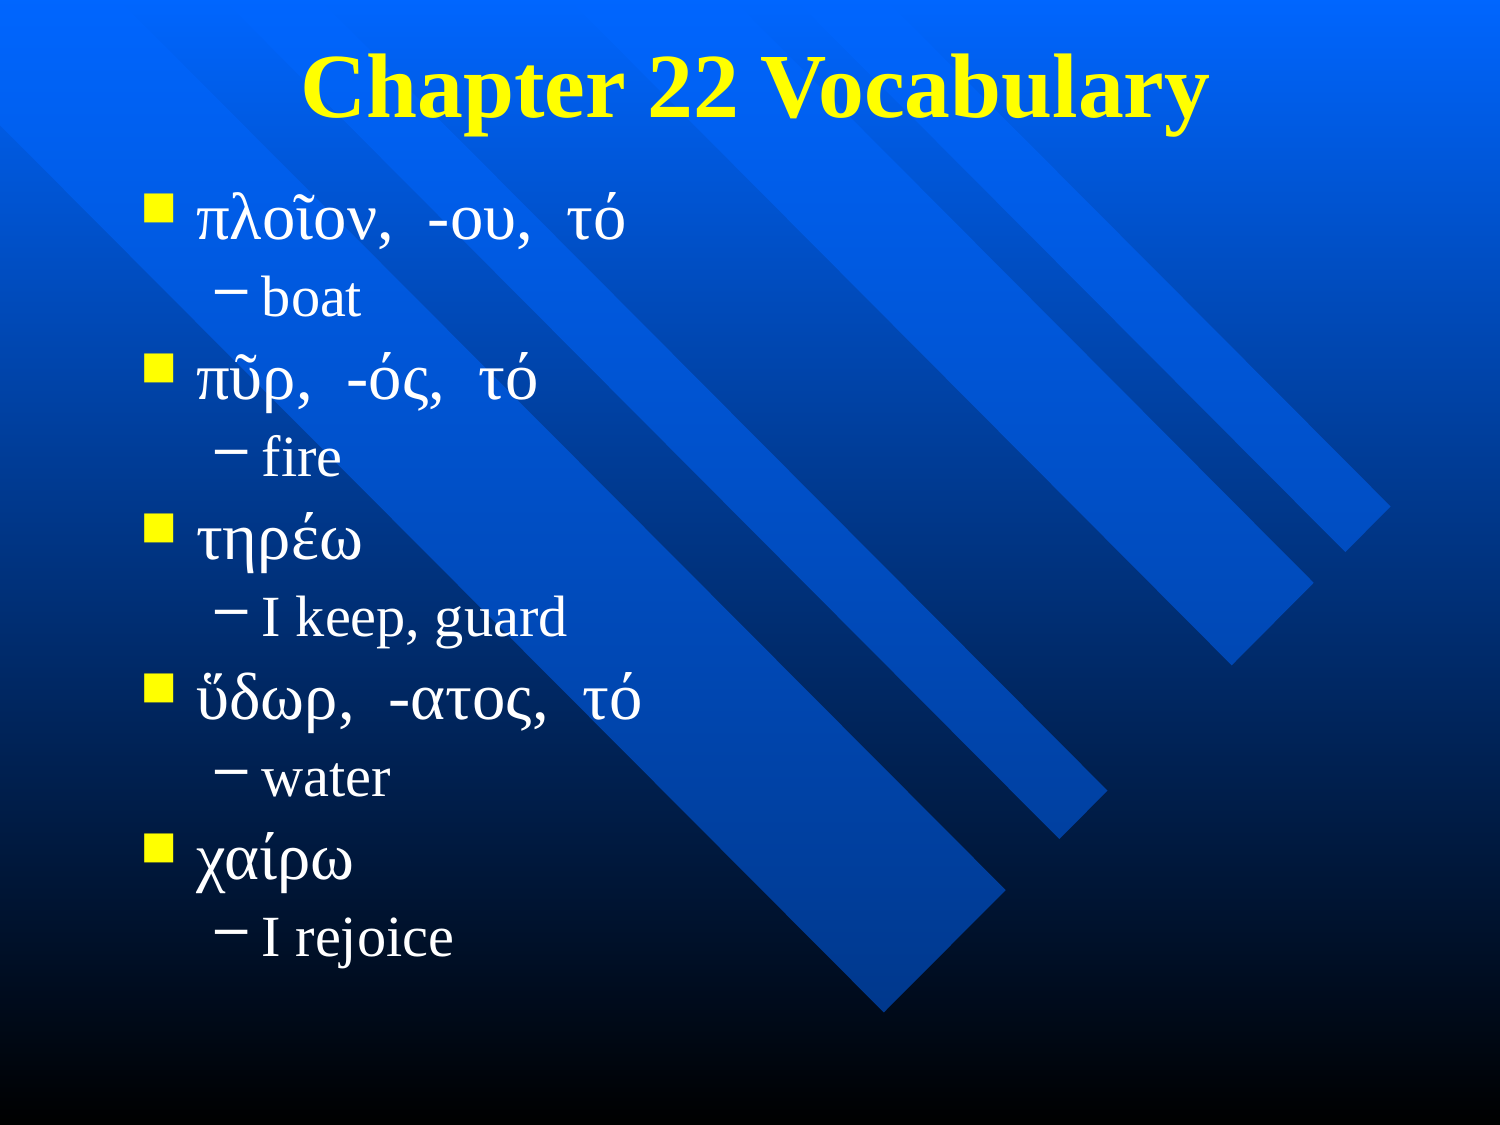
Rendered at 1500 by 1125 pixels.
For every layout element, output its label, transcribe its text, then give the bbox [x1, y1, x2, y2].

list πλοῖον, -ου, τό boat πῦρ, -ός, τό fire τηρέω I keep, guard ὕδωρ, -ατος, τό water χαίρω I rejoice [125, 174, 1075, 1088]
title Chapter 22 Vocabulary [249, 24, 1263, 138]
